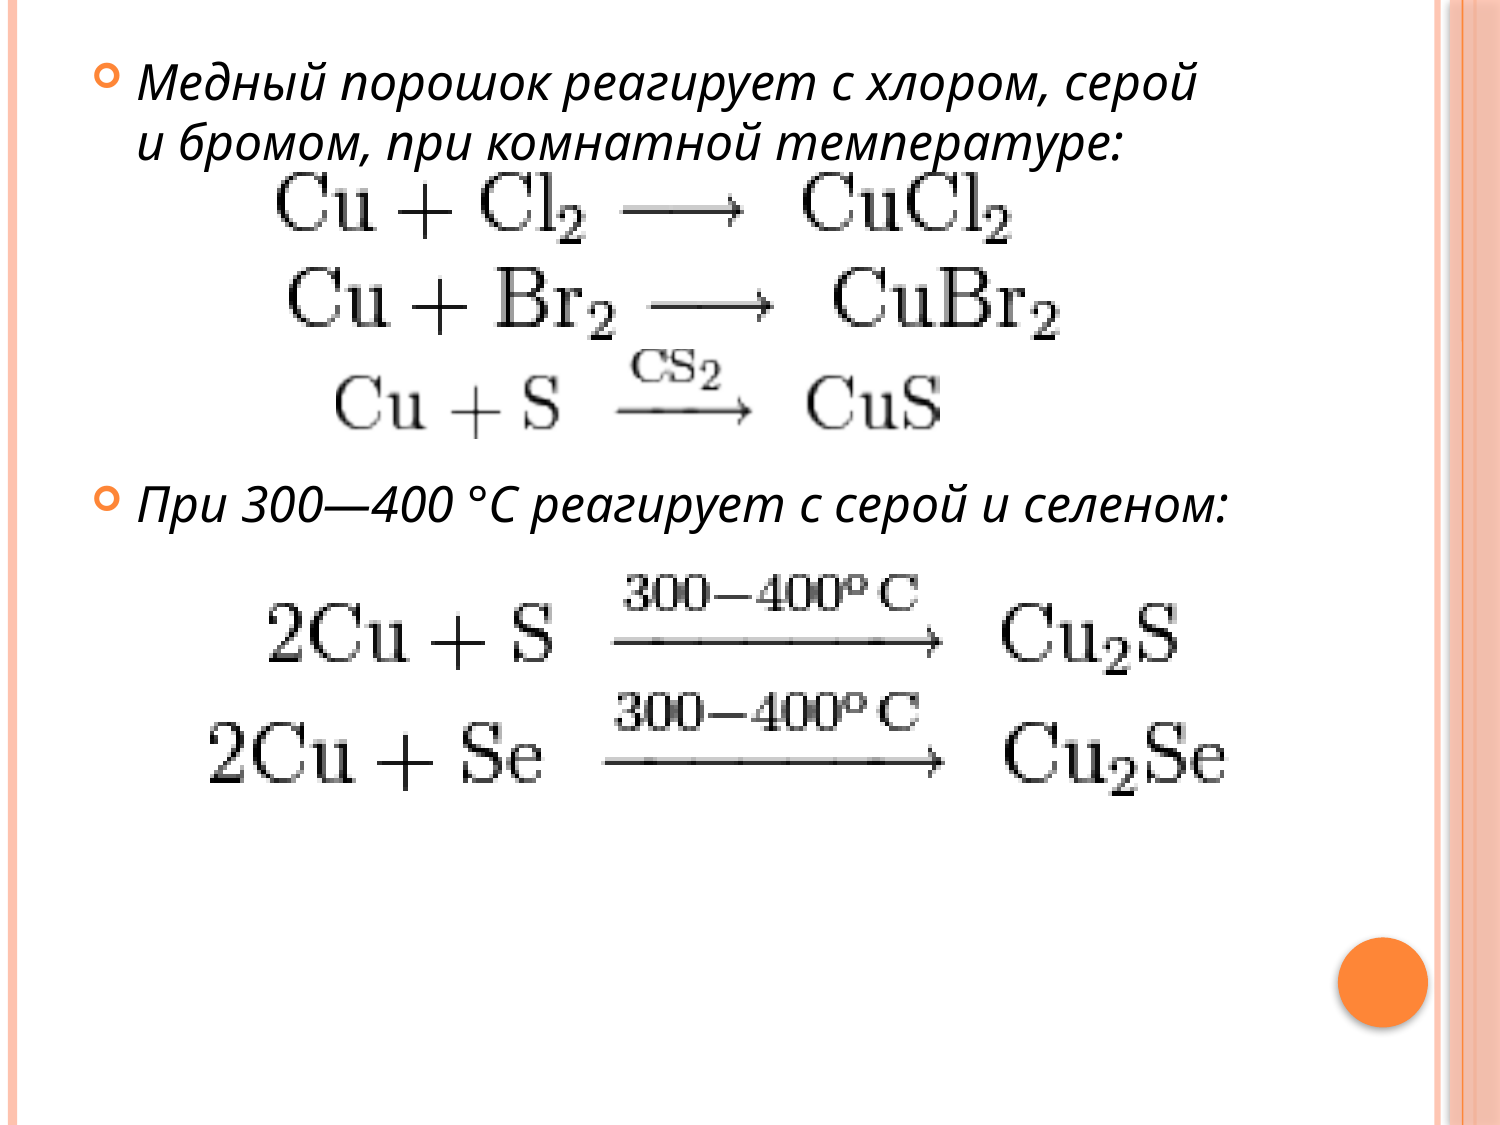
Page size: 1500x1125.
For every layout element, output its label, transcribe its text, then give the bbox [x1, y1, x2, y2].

picture [335, 349, 940, 440]
picture [265, 573, 1178, 675]
picture [276, 172, 1012, 244]
picture [206, 691, 1229, 796]
picture [288, 266, 1061, 340]
list Медный порошок реагирует с хлором, серой и бромом, при комнатной температуре: При 300—400 °C реагирует с серой и селеном: [76, 42, 1300, 1062]
